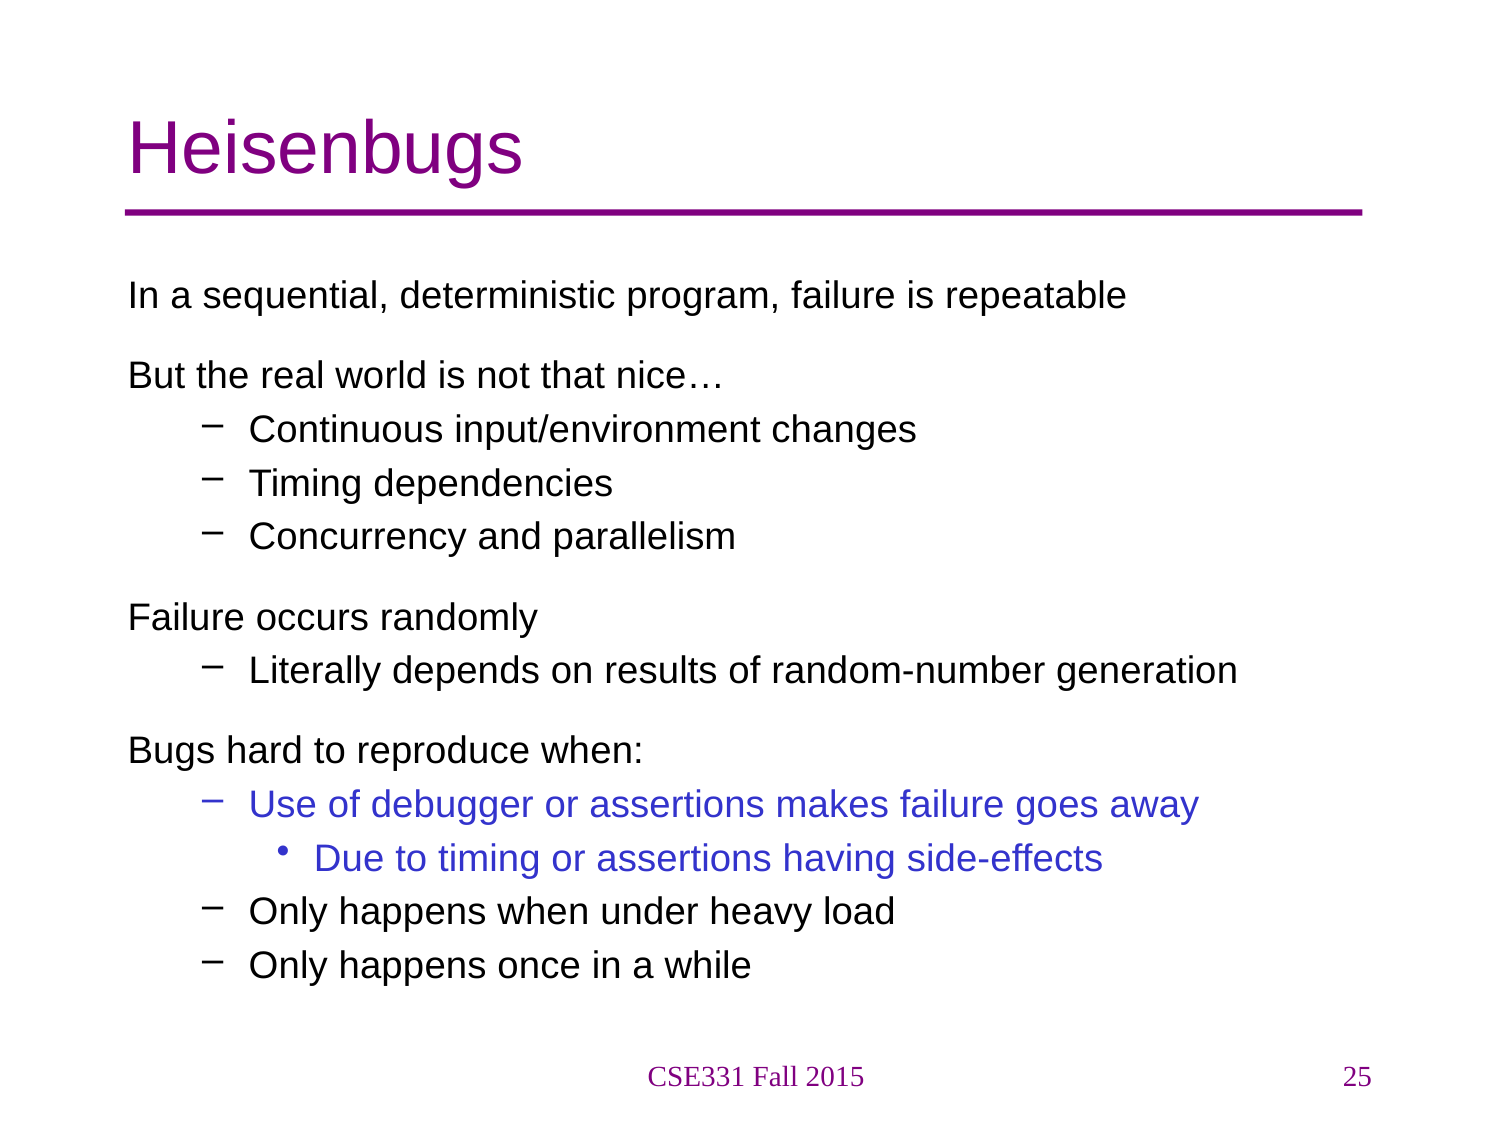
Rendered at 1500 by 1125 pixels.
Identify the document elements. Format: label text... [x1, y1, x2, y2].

footer CSE331 Fall 2015 [474, 1049, 1038, 1125]
list In a sequential, deterministic program, failure is repeatable But the real world is not that nice… Continuous input/environment changes Timing dependencies Concurrency and parallelism Failure occurs randomly Literally depends on results of random-number generation Bugs hard to reproduce when: Use of debugger or assertions makes failure goes away Due to timing or assertions having side-effects Only happens when under heavy load Only happens once in a while [112, 262, 1388, 1000]
slide_number 25 [1074, 1049, 1388, 1125]
title Heisenbugs [112, 50, 1388, 238]
